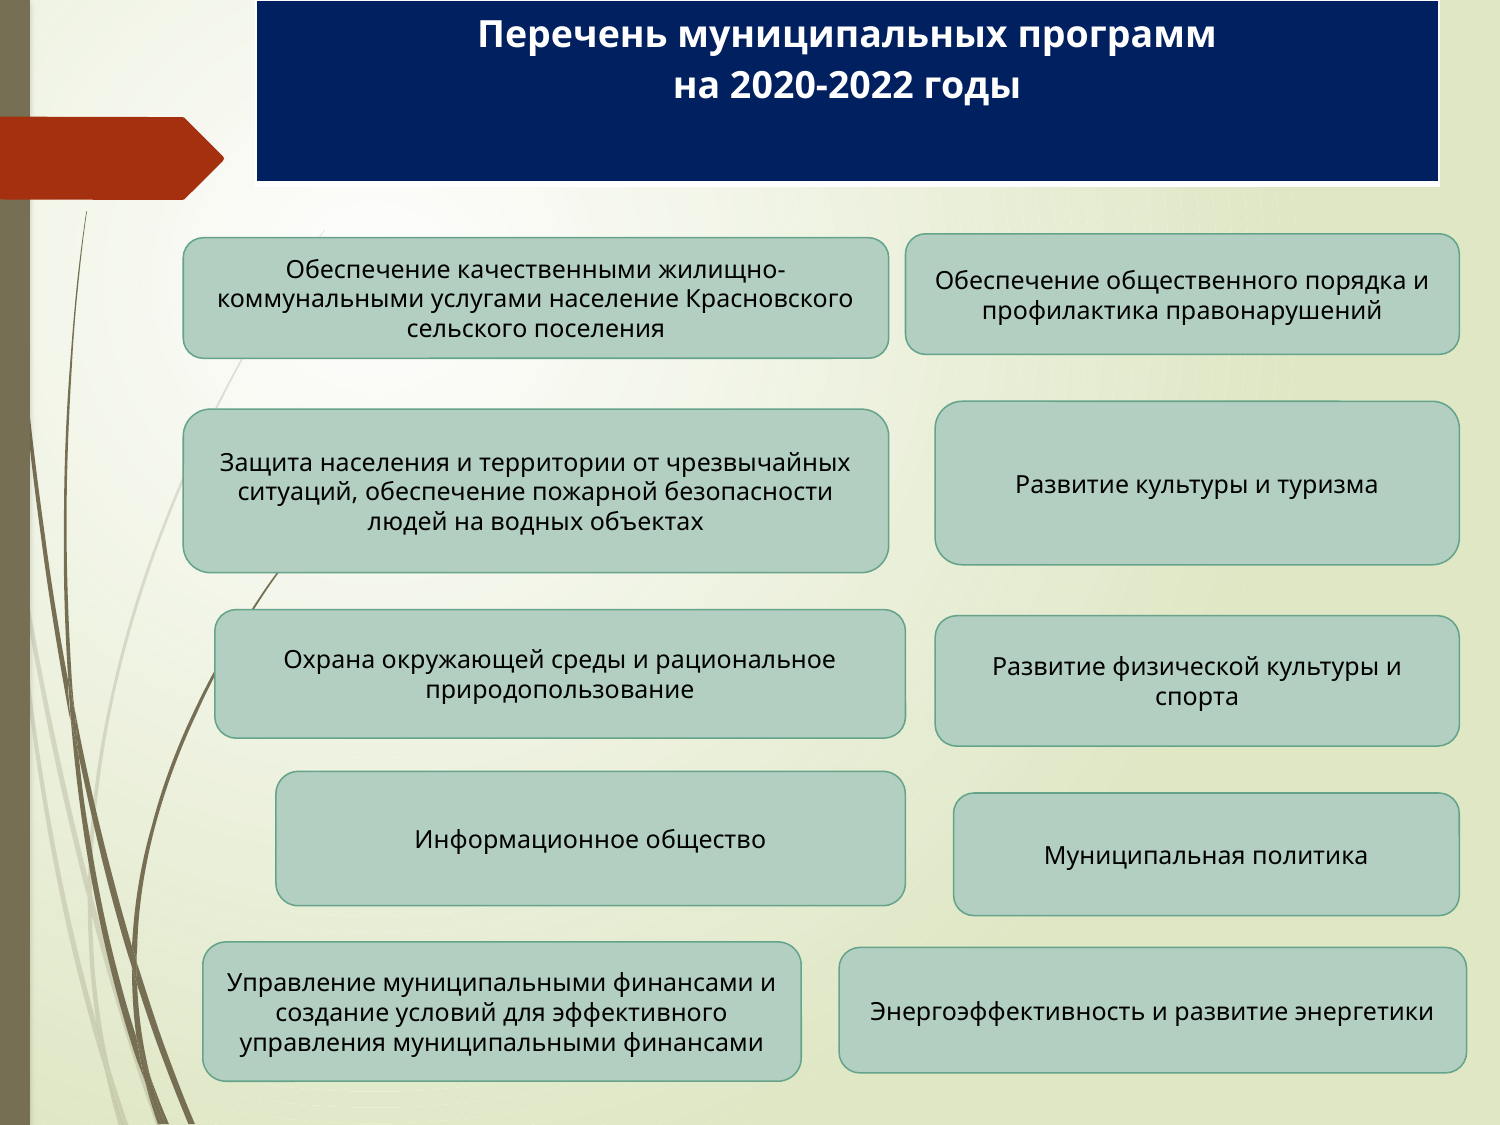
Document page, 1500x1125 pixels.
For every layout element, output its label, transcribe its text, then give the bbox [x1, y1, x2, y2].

table_header Перечень муниципальных программ на 2020-2022 годы [257, 1, 1438, 181]
text_box Обеспечение общественного порядка и профилактика правонарушений [904, 233, 1461, 356]
text_box Обеспечение качественными жилищно-коммунальными услугами население Красновского сельского поселения [182, 236, 890, 360]
text_box Управление муниципальными финансами и создание условий для эффективного управления муниципальными финансами [202, 941, 803, 1083]
text_box Энергоэффективность и развитие энергетики [838, 946, 1468, 1074]
text_box Муниципальная политика [952, 792, 1461, 917]
text_box Защита населения и территории от чрезвычайных ситуаций, обеспечение пожарной безопасности людей на водных объектах [182, 408, 890, 574]
text_box Развитие культуры и туризма [934, 400, 1461, 566]
text_box Развитие физической культуры и спорта [934, 614, 1461, 747]
text_box Охрана окружающей среды и рациональное природопользование [214, 608, 907, 739]
text_box Информационное общество [275, 770, 907, 907]
